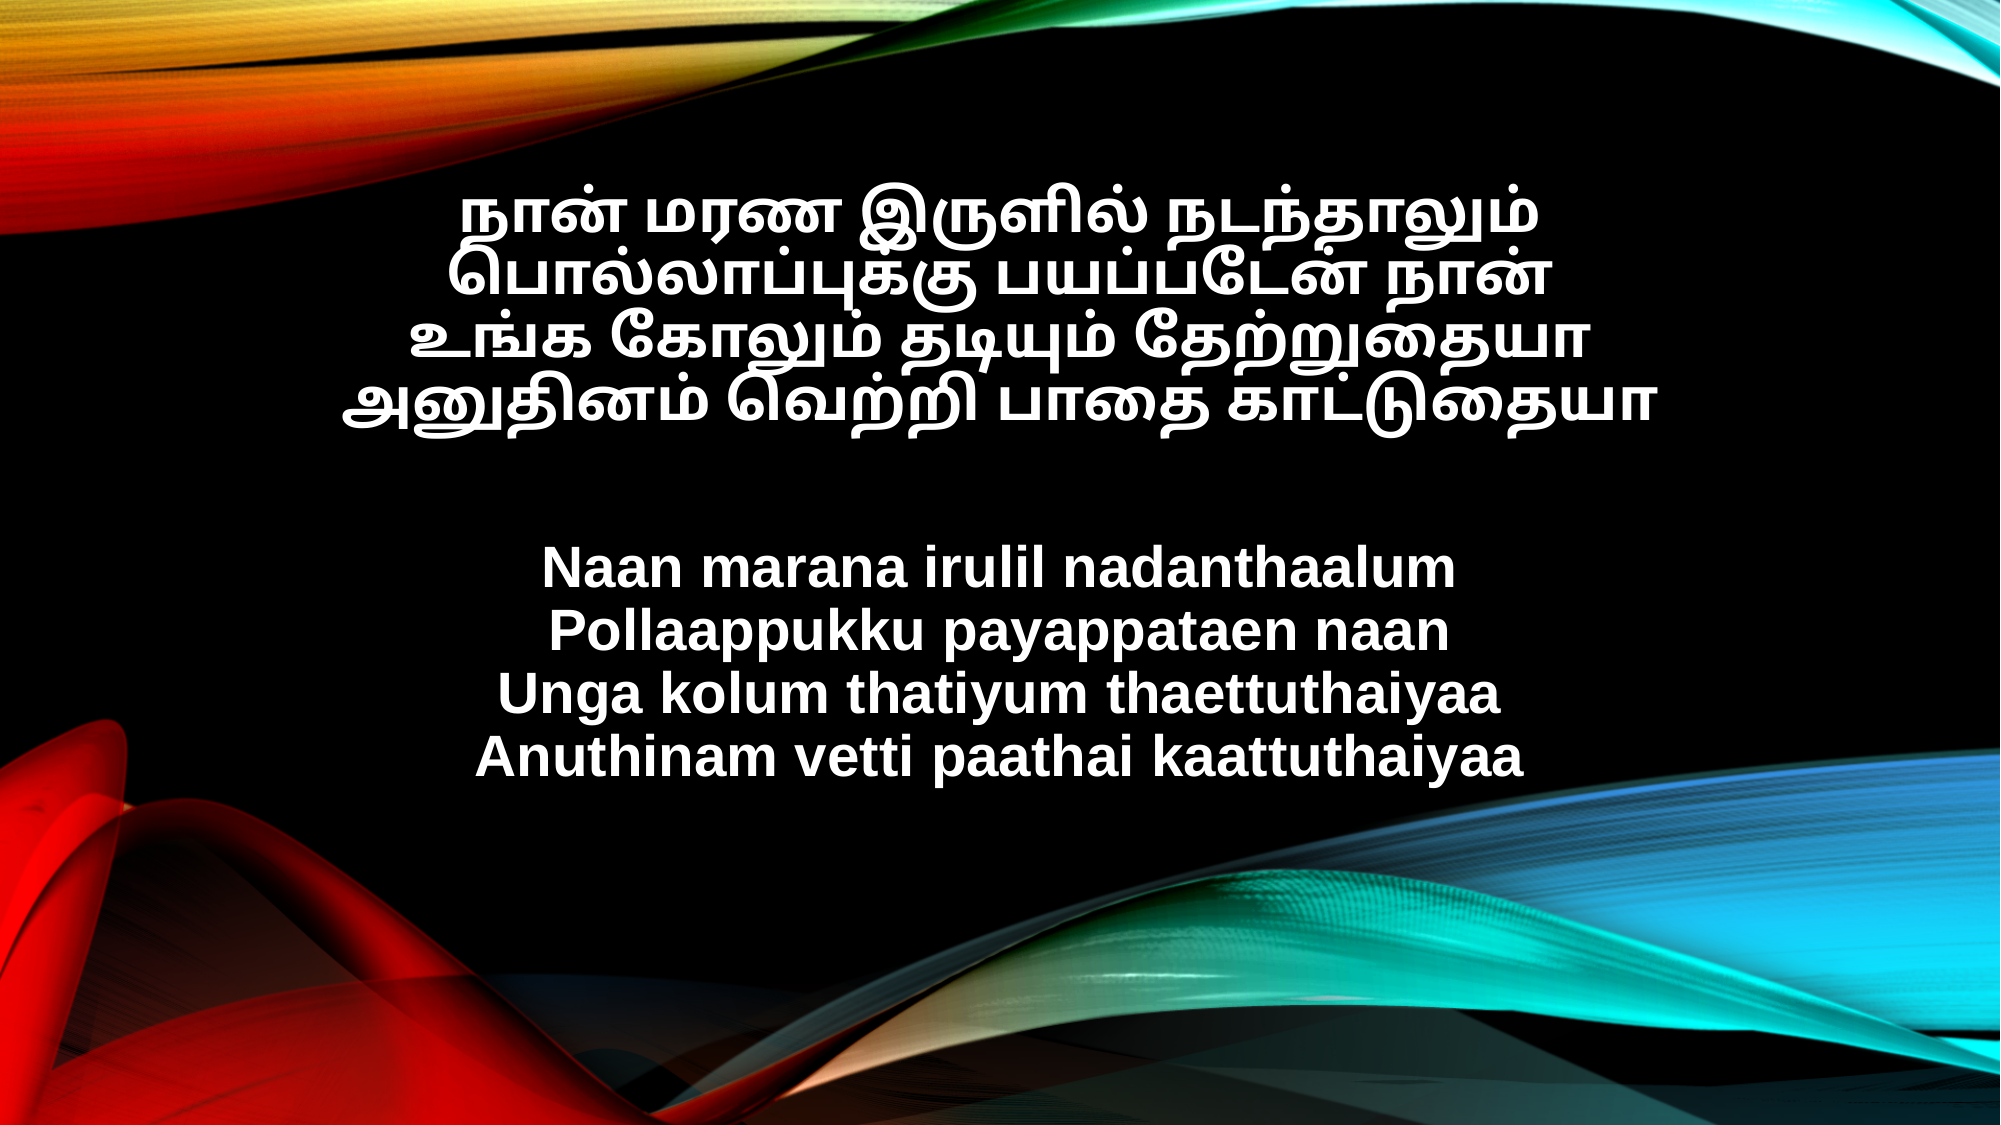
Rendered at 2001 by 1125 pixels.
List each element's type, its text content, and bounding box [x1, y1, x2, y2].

subtitle நான் மரண இருளில் நடந்தாலும் பொல்லாப்புக்கு பயப்படேன் நான் உங்க கோலும் தடியும் தேற்றுதையா அனுதினம் வெற்றி பாதை காட்டுதையா Naan marana irulil nadanthaalum Pollaappukku payappataen naan Unga kolum thatiyum thaettuthaiyaa Anuthinam vetti paathai kaattuthaiyaa [0, 0, 2000, 1125]
